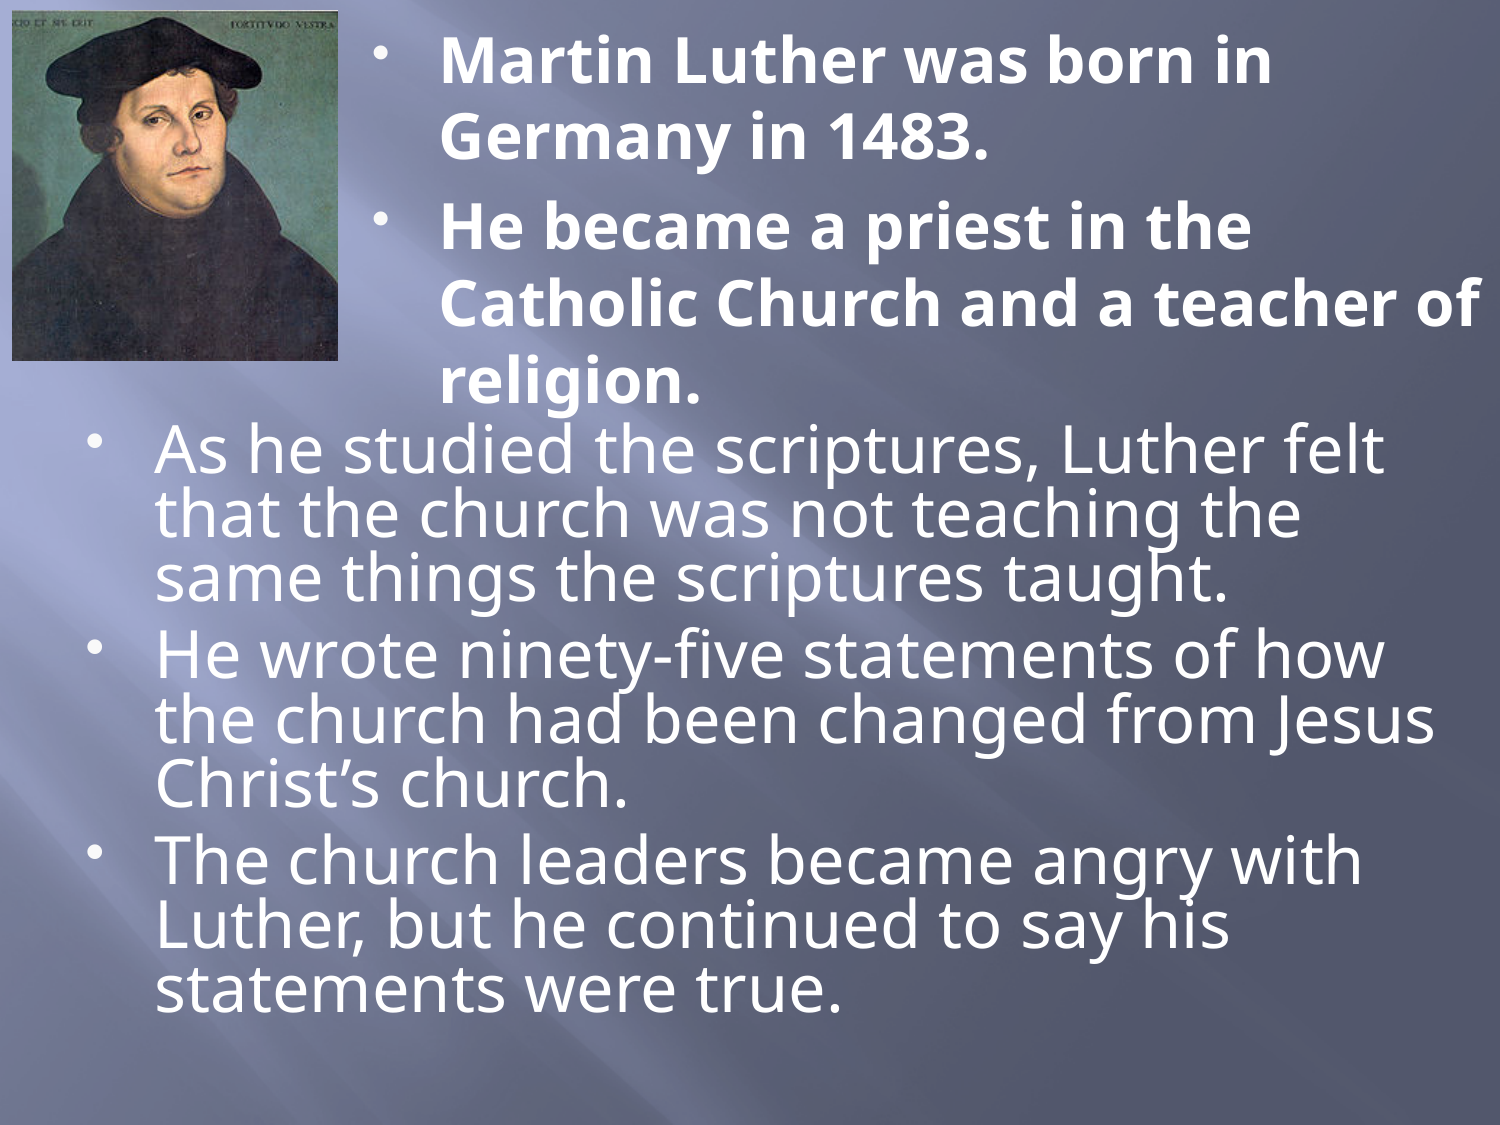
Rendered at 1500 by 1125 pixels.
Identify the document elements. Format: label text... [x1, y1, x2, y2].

picture [12, 9, 338, 361]
list As he studied the scriptures, Luther felt that the church was not teaching the same things the scriptures taught. He wrote ninety-five statements of how the church had been changed from Jesus Christ’s church. The church leaders became angry with Luther, but he continued to say his statements were true. [50, 402, 1475, 1088]
text_box Martin Luther was born in Germany in 1483. He became a priest in the Catholic Church and a teacher of religion. [337, 10, 1500, 425]
